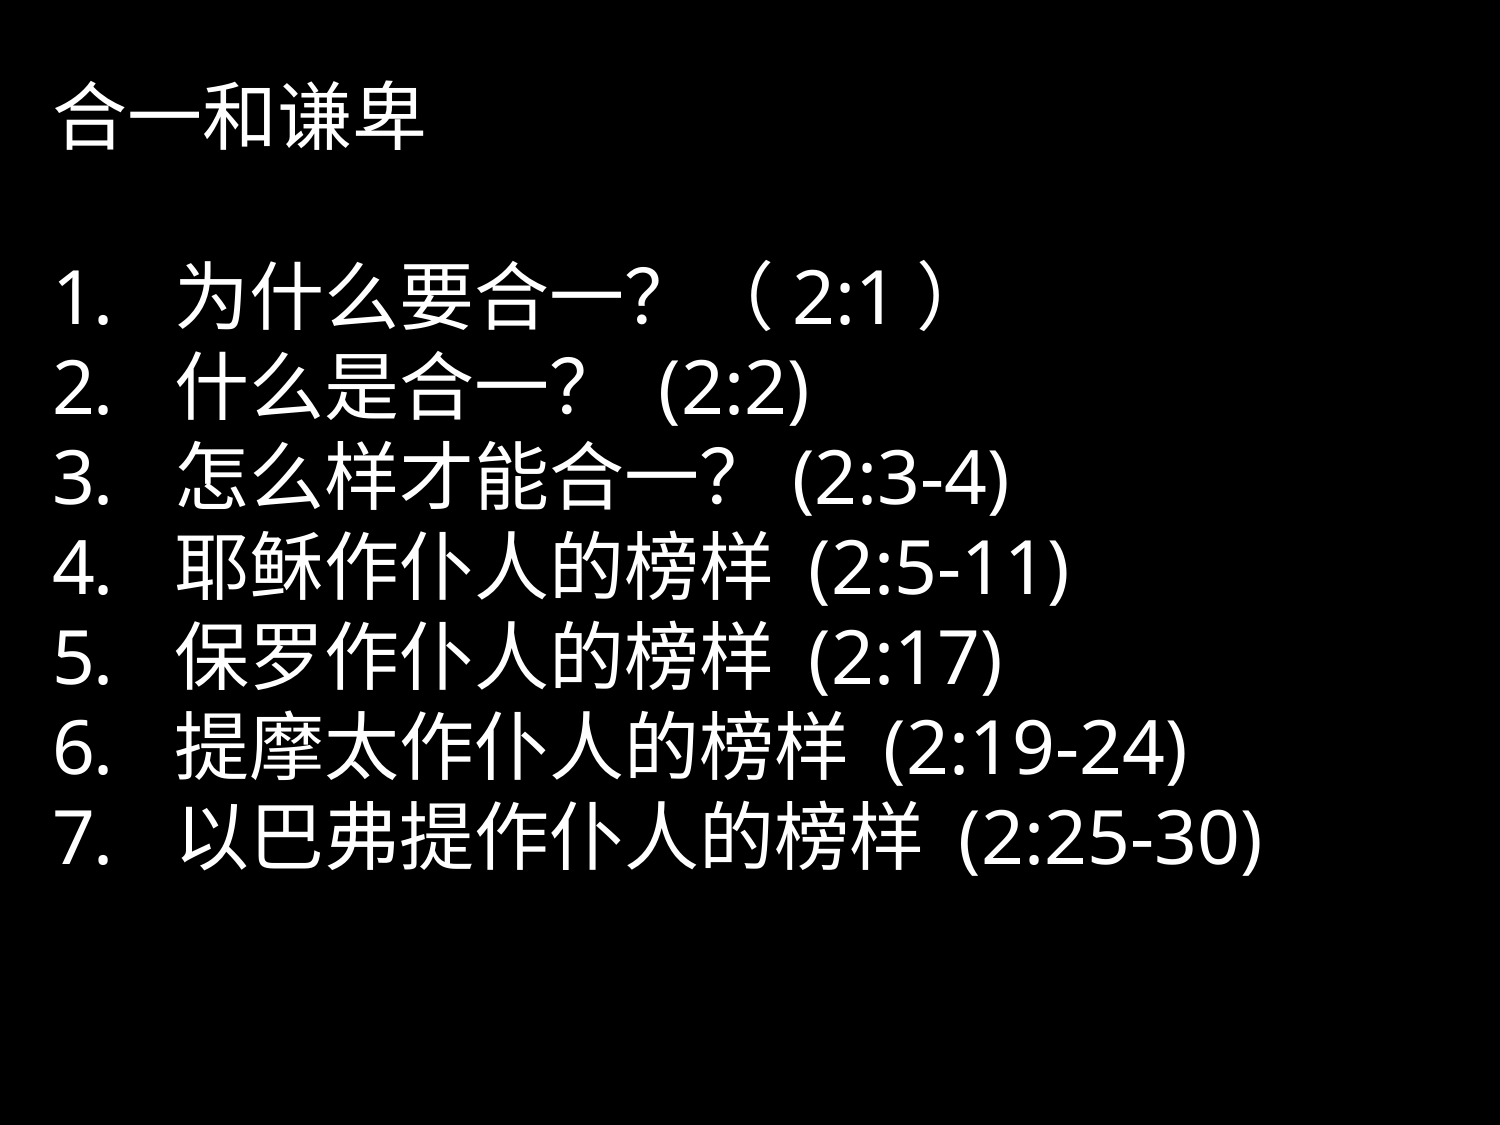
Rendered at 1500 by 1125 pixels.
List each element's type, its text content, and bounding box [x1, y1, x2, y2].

text_box 合一和谦卑 为什么要合一？（2:1） 什么是合一？ (2:2) 怎么样才能合一？(2:3-4) 耶稣作仆人的榜样 (2:5-11) 保罗作仆人的榜样 (2:17) 提摩太作仆人的榜样 (2:19-24) 以巴弗提作仆人的榜样 (2:25-30) [37, 61, 1476, 887]
